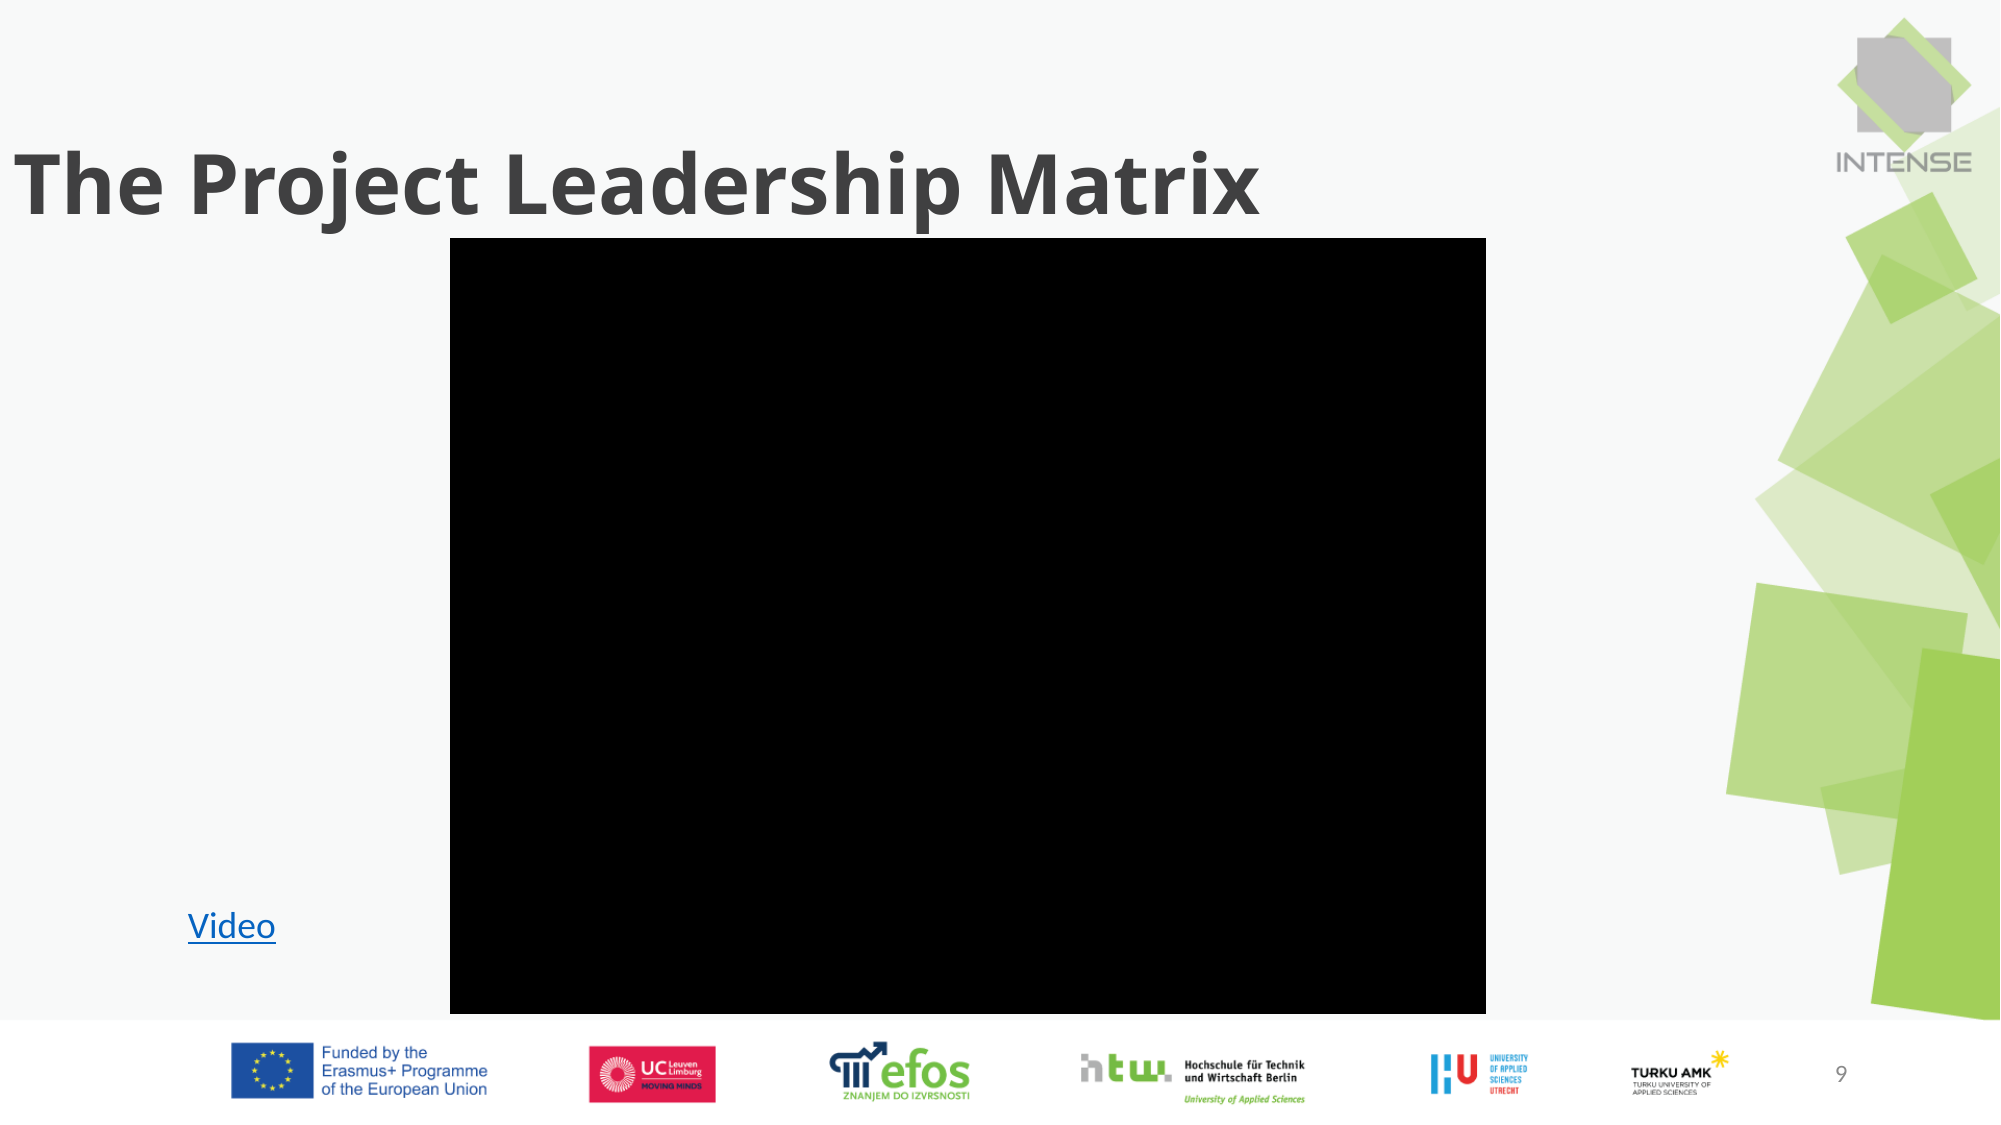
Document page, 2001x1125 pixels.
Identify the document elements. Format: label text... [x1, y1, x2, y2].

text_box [449, 237, 1486, 1015]
text_box The Project Leadership Matrix [0, 123, 1277, 239]
picture [0, 0, 2000, 1125]
slide_number 9 [1412, 1042, 1863, 1103]
text_box Video [173, 894, 321, 954]
